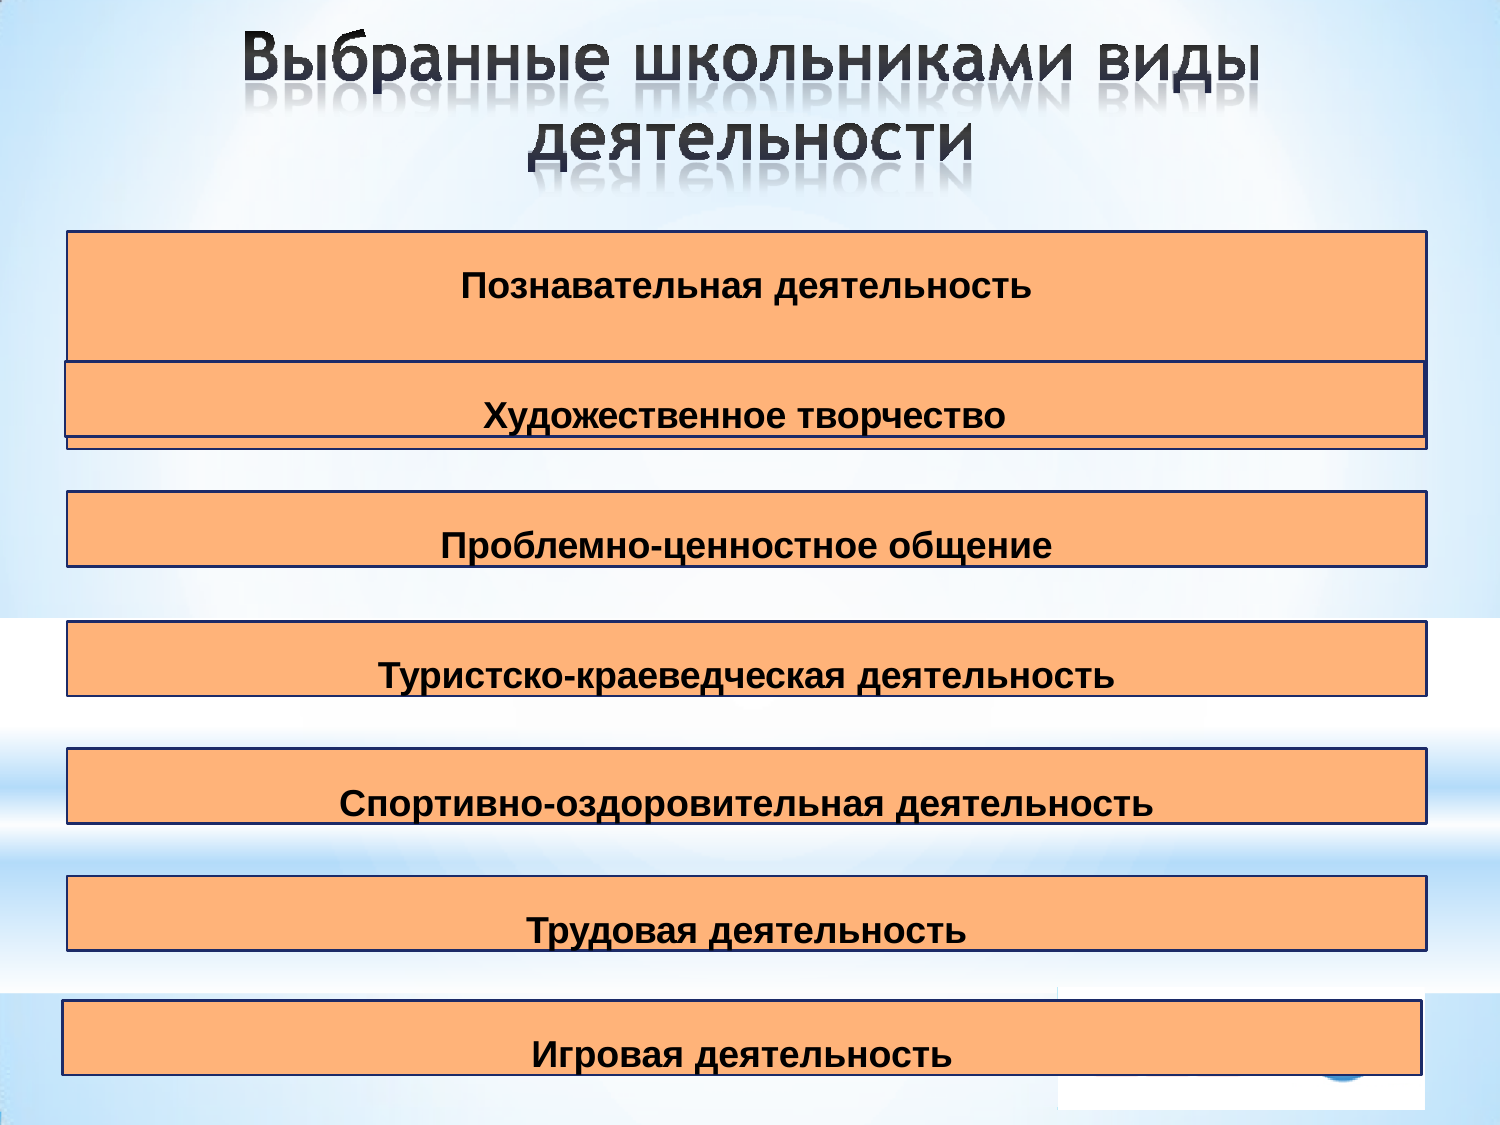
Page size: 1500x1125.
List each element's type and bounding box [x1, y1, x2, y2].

text_box [0, 0, 1500, 1125]
